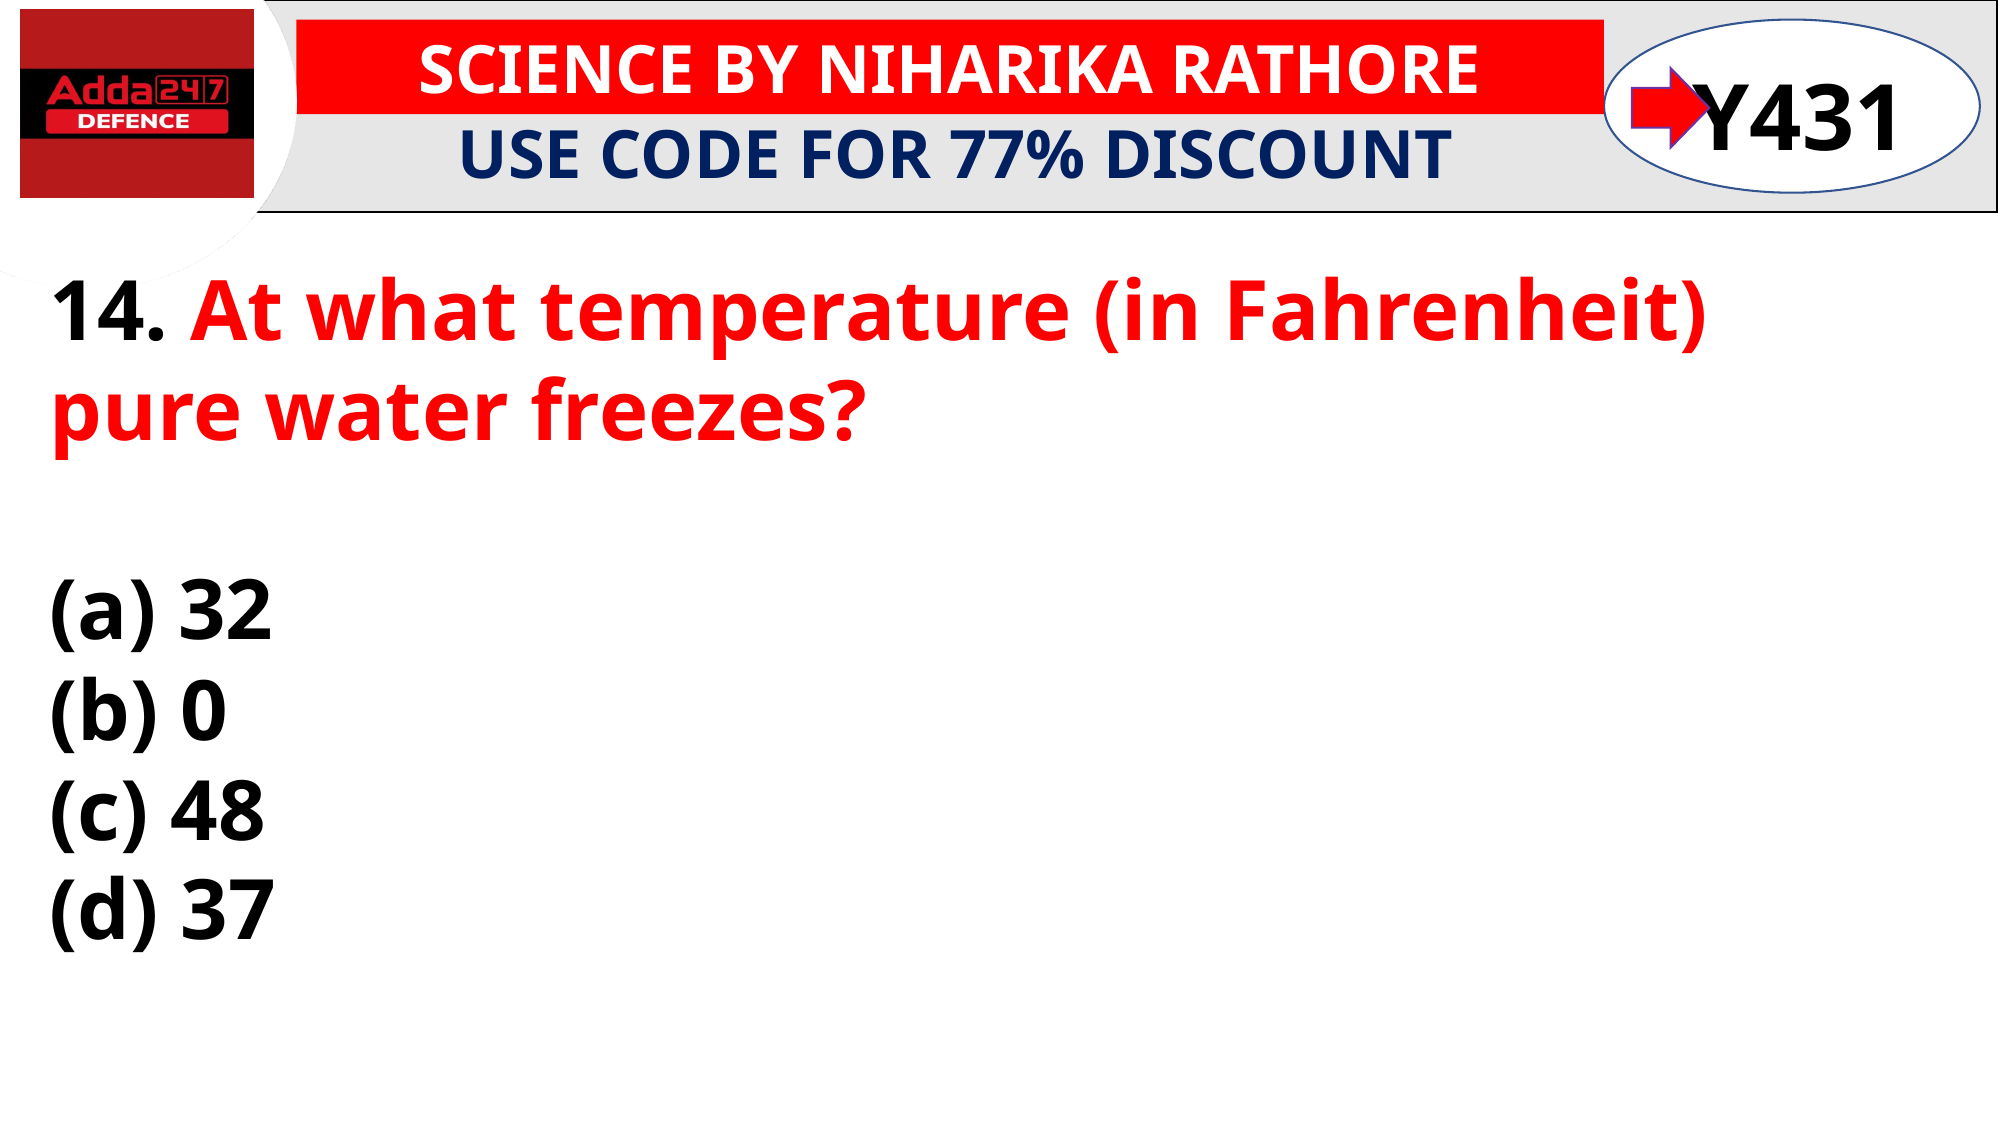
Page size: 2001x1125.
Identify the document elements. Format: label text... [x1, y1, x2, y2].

text_box [297, 0, 1998, 93]
text_box [297, 115, 1998, 213]
text_box [1630, 65, 1711, 151]
text_box [1644, 18, 1939, 51]
text_box [1680, 177, 1904, 194]
text_box Y431 [1606, 51, 2000, 177]
text_box SCIENCE BY NIHARIKA RATHORE [297, 19, 1604, 115]
picture [0, 0, 297, 289]
text_box USE CODE FOR 77% DISCOUNT [297, 104, 1601, 199]
text_box 14. At what temperature (in Fahrenheit) pure water freezes? (a) 32 (b) 0 (c) 48 (d) 37 [35, 249, 1874, 965]
